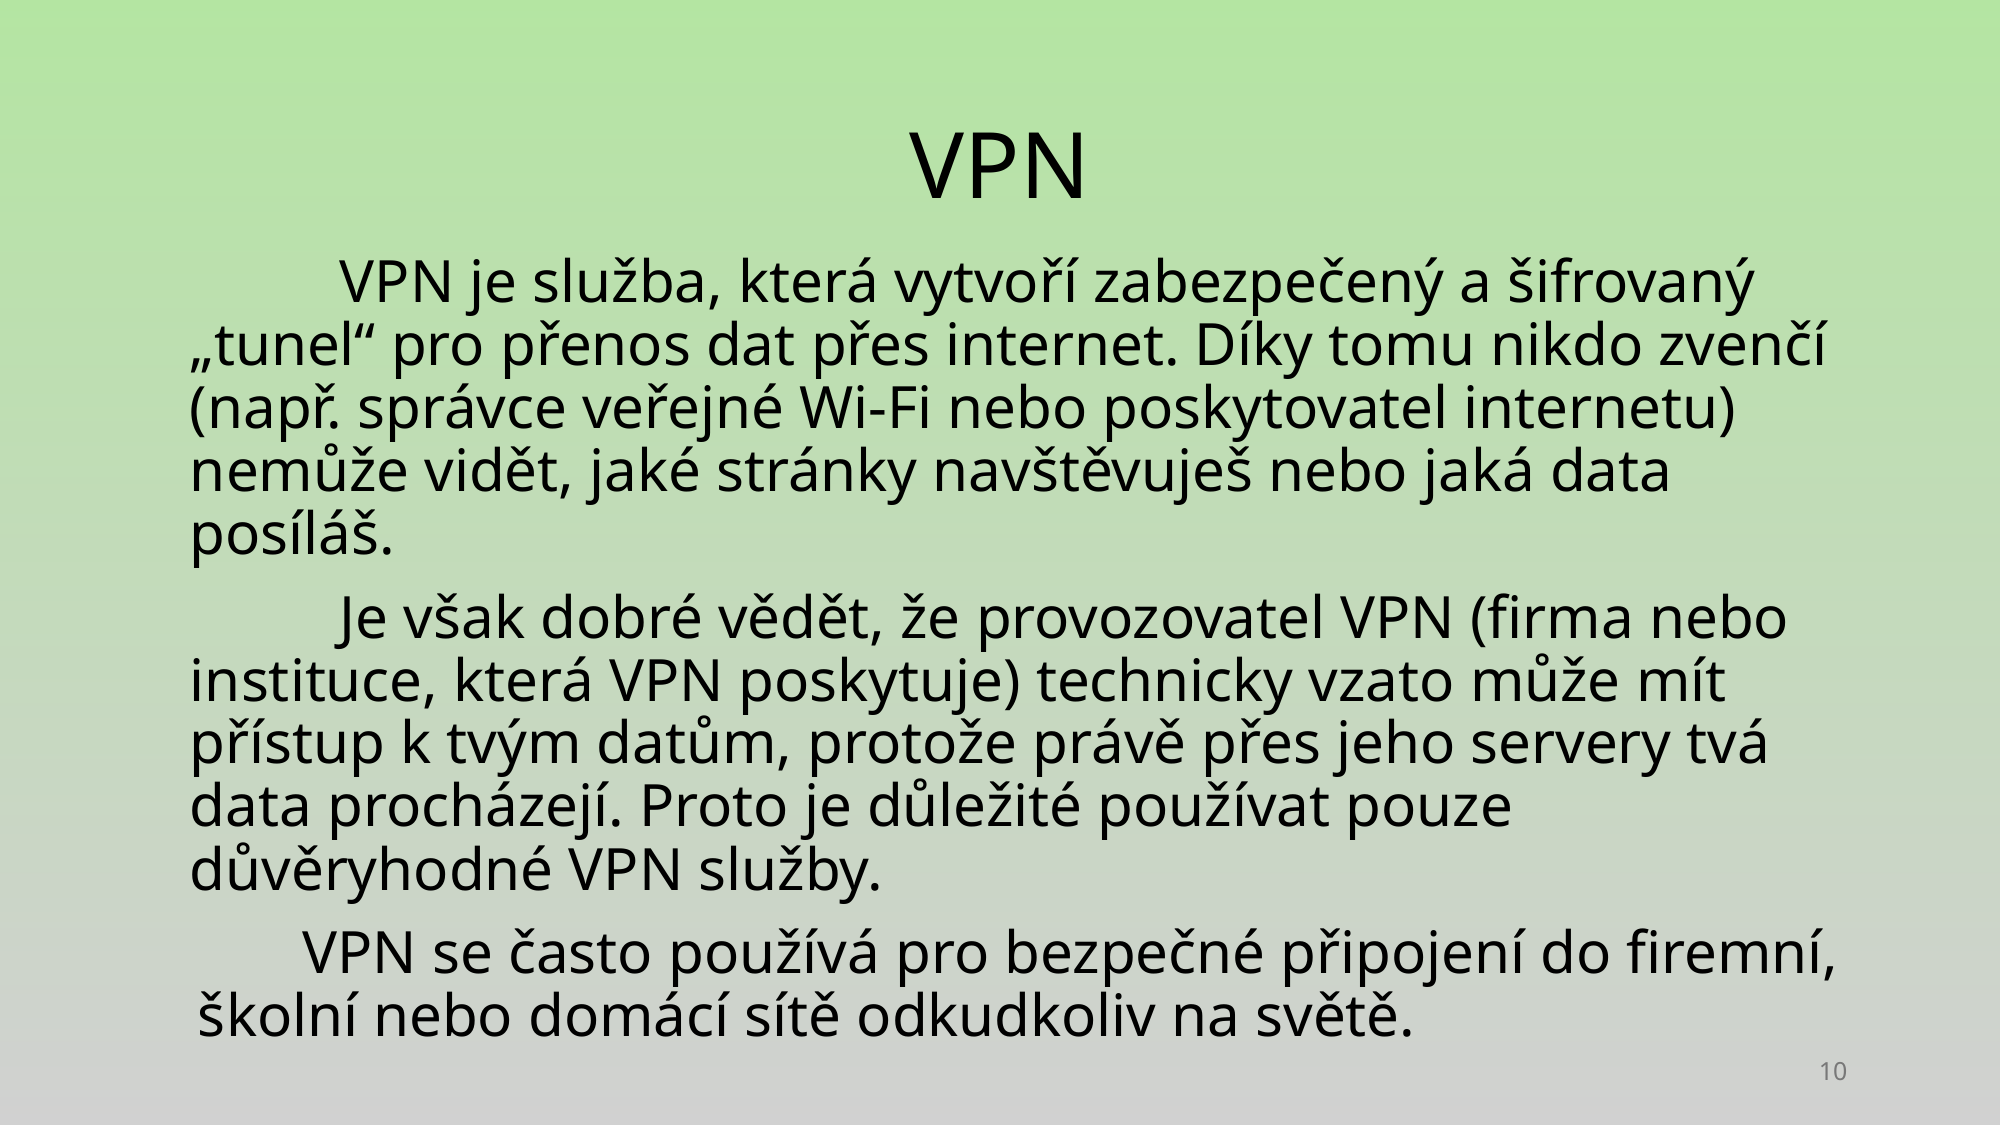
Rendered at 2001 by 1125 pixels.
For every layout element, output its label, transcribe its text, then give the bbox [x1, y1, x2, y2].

title VPN [137, 59, 1863, 244]
slide_number 10 [1412, 1042, 1863, 1103]
list VPN je služba, která vytvoří zabezpečený a šifrovaný „tunel“ pro přenos dat přes internet. Díky tomu nikdo zvenčí (např. správce veřejné Wi-Fi nebo poskytovatel internetu) nemůže vidět, jaké stránky navštěvuješ nebo jaká data posíláš. Je však dobré vědět, že provozovatel VPN (firma nebo instituce, která VPN poskytuje) technicky vzato může mít přístup k tvým datům, protože právě přes jeho servery tvá data procházejí. Proto je důležité používat pouze důvěryhodné VPN služby. VPN se často používá pro bezpečné připojení do firemní, školní nebo domácí sítě odkudkoliv na světě. [137, 244, 1863, 1014]
